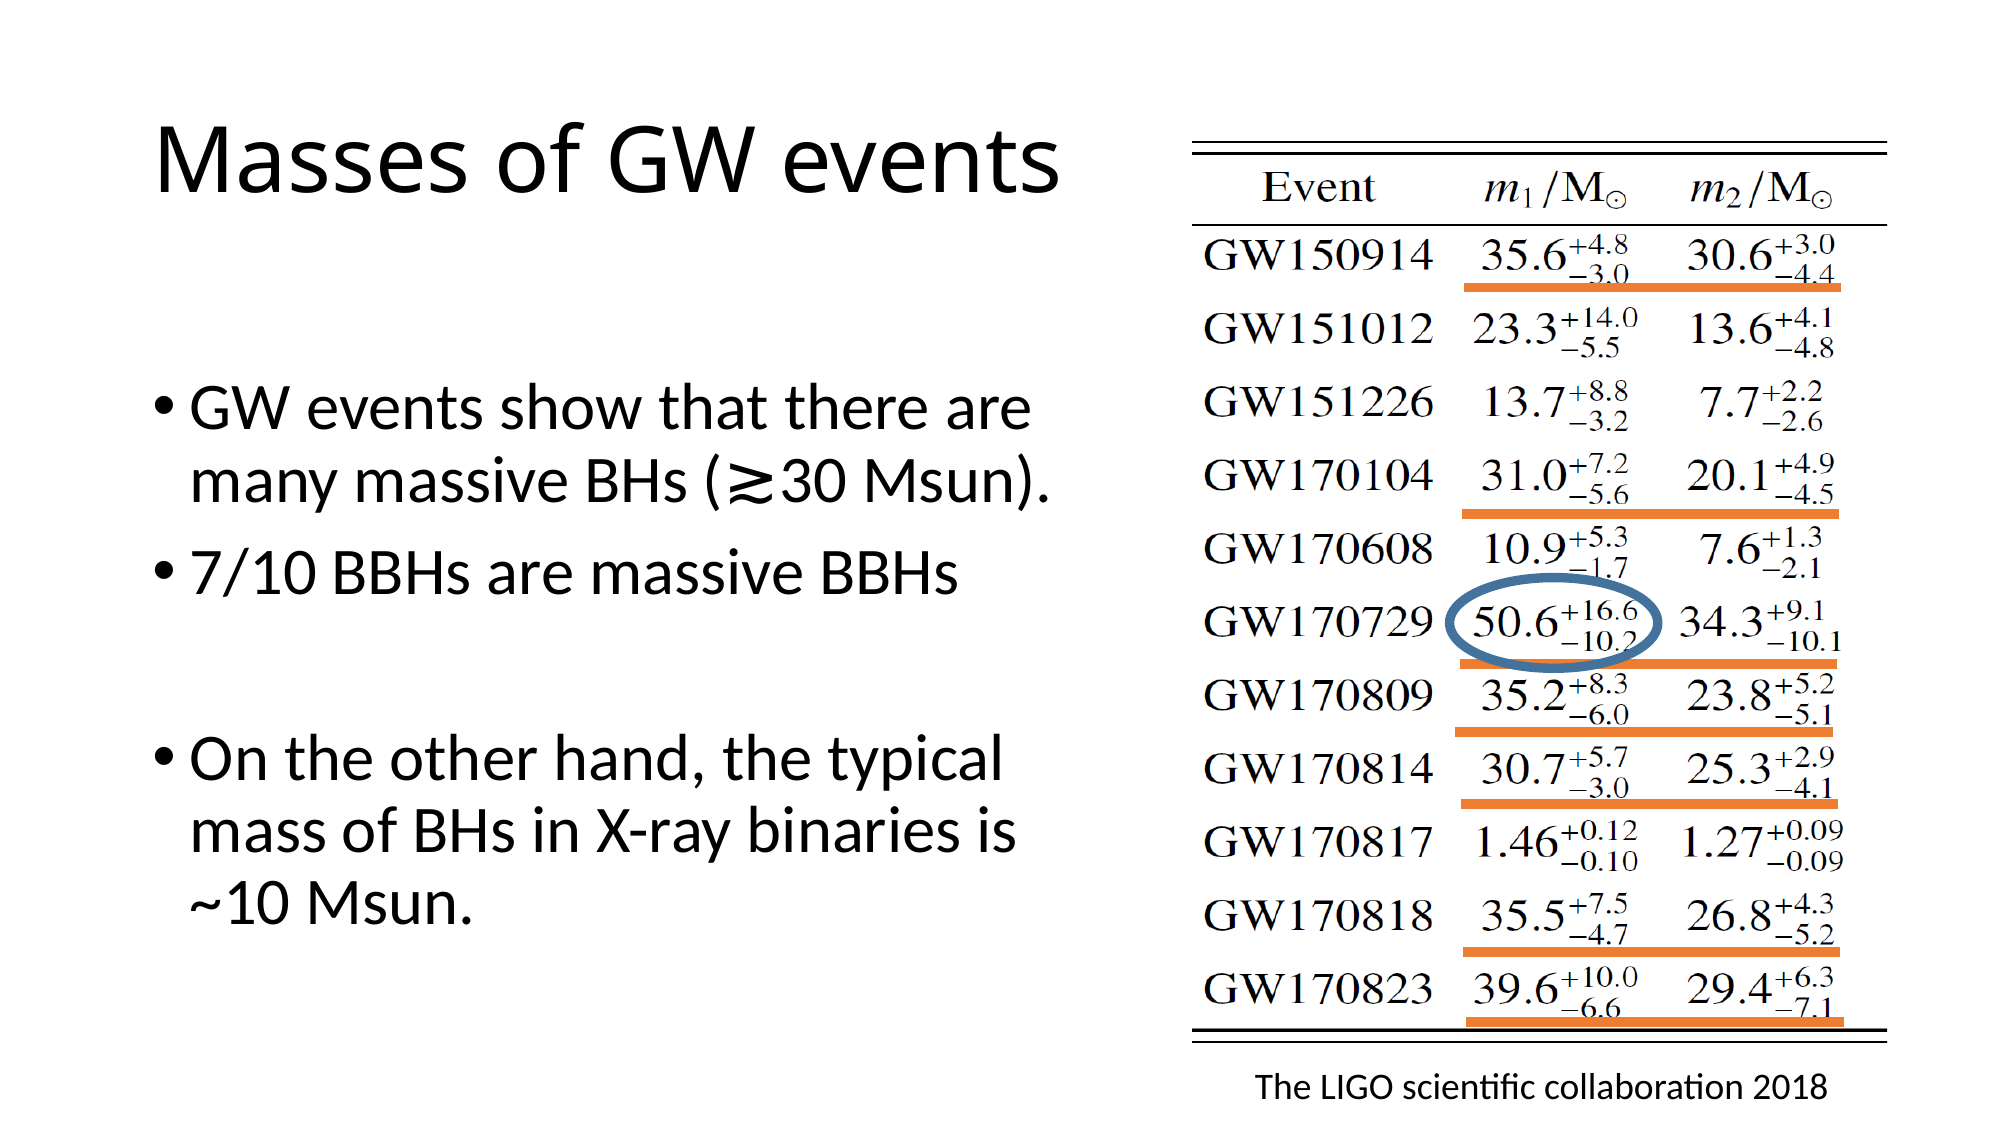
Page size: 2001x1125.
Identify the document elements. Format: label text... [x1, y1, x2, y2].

list GW events show that there are many massive BHs (≳30 Msun). 7/10 BBHs are massive BBHs On the other hand, the typical mass of BHs in X-ray binaries is ~10 Msun. [137, 364, 1069, 1014]
text_box The LIGO scientific collaboration 2018 [1240, 1054, 1974, 1115]
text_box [1168, 124, 1888, 1054]
title Masses of GW events [137, 54, 1863, 272]
